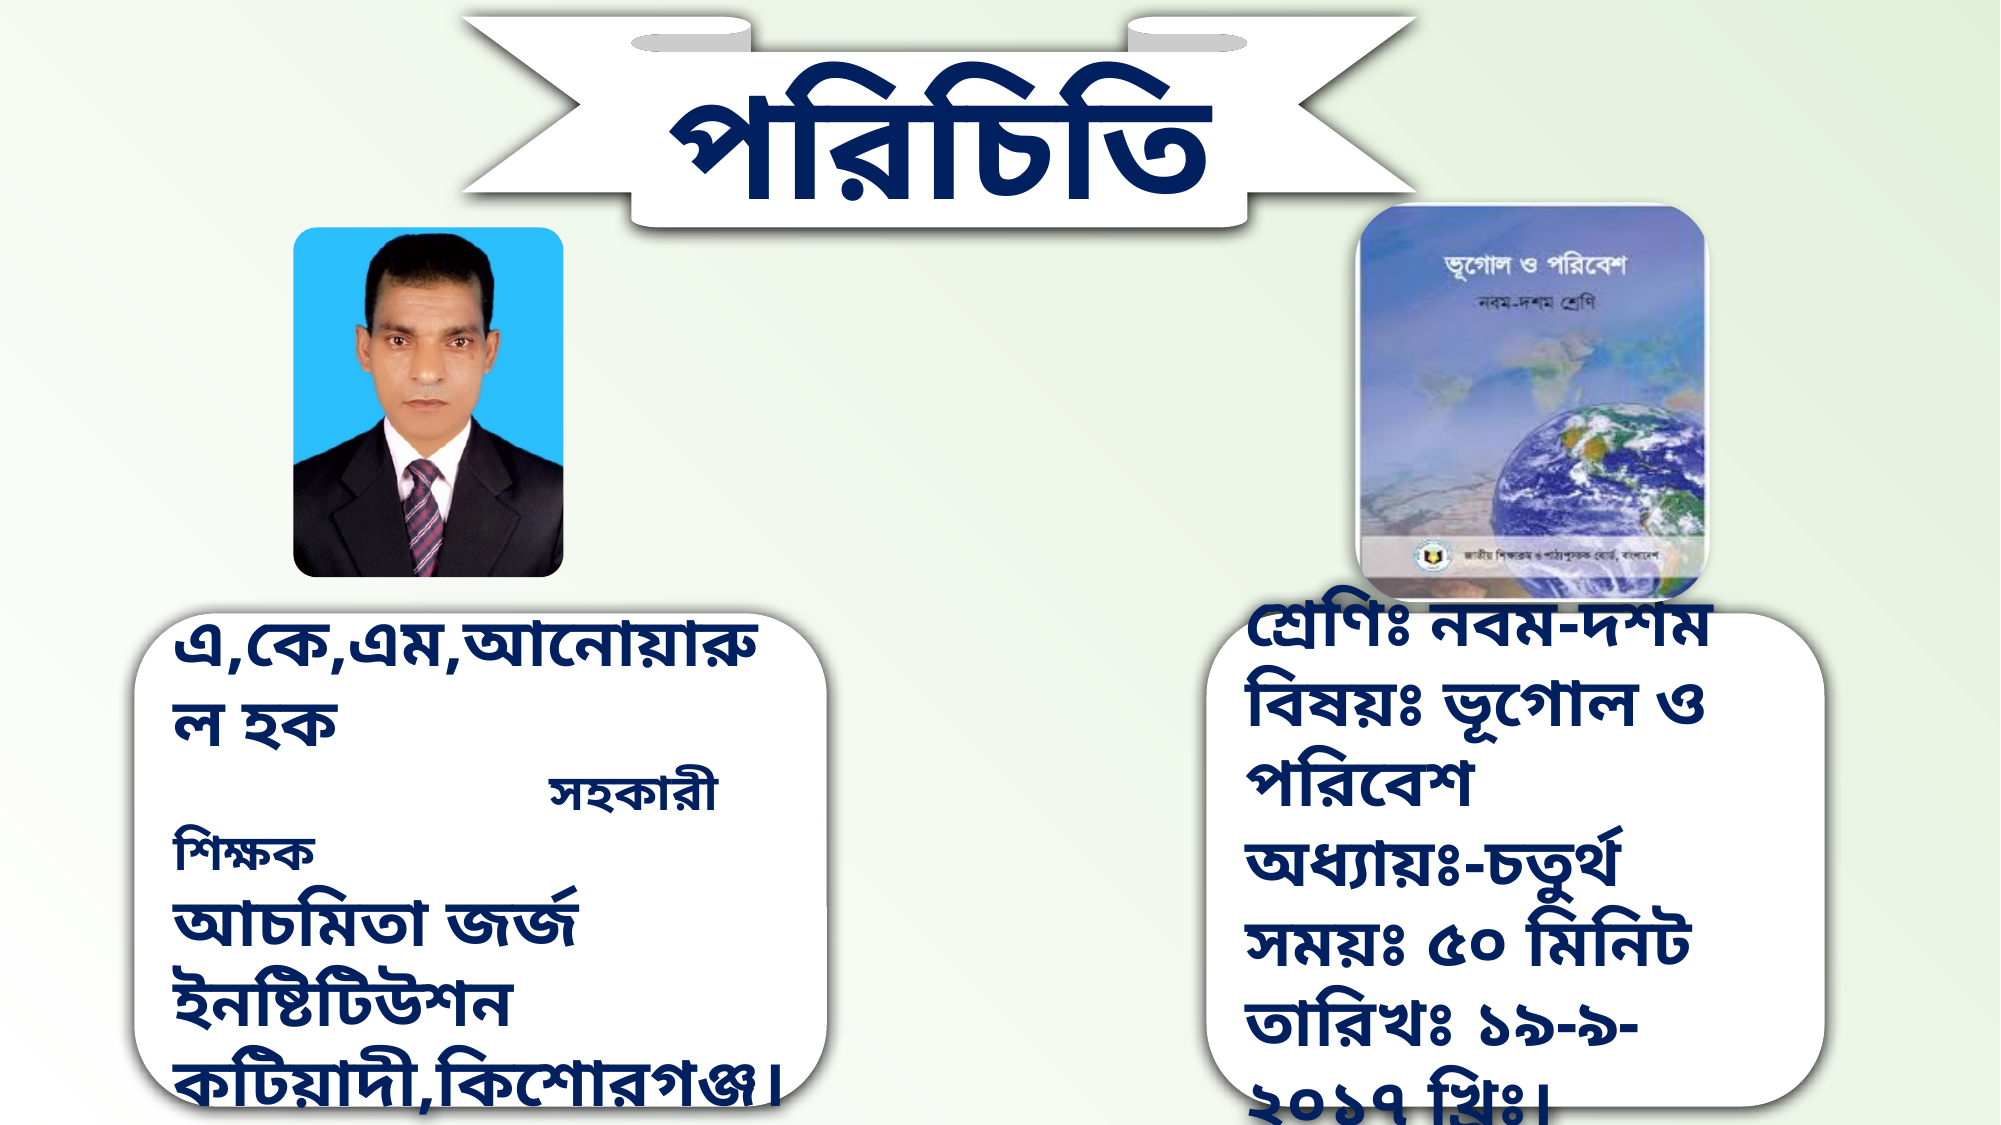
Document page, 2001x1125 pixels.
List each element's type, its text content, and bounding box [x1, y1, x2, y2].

text_box পরিচিতি [458, 15, 1421, 229]
picture [1355, 202, 1710, 603]
picture [293, 227, 564, 578]
text_box এ,কে,এম,আনোয়ারুল হক সহকারী শিক্ষক আচমিতা জর্জ ইনষ্টিটিউশন কটিয়াদী,কিশোরগঞ্জ। [133, 612, 828, 1108]
text_box শ্রেণিঃ নবম-দশম বিষয়ঃ ভূগোল ও পরিবেশ অধ্যায়ঃ-চতুর্থ সময়ঃ ৫০ মিনিট তারিখঃ ১৯-৯-২০১৭ খ্রিঃ। [1205, 612, 1826, 1108]
